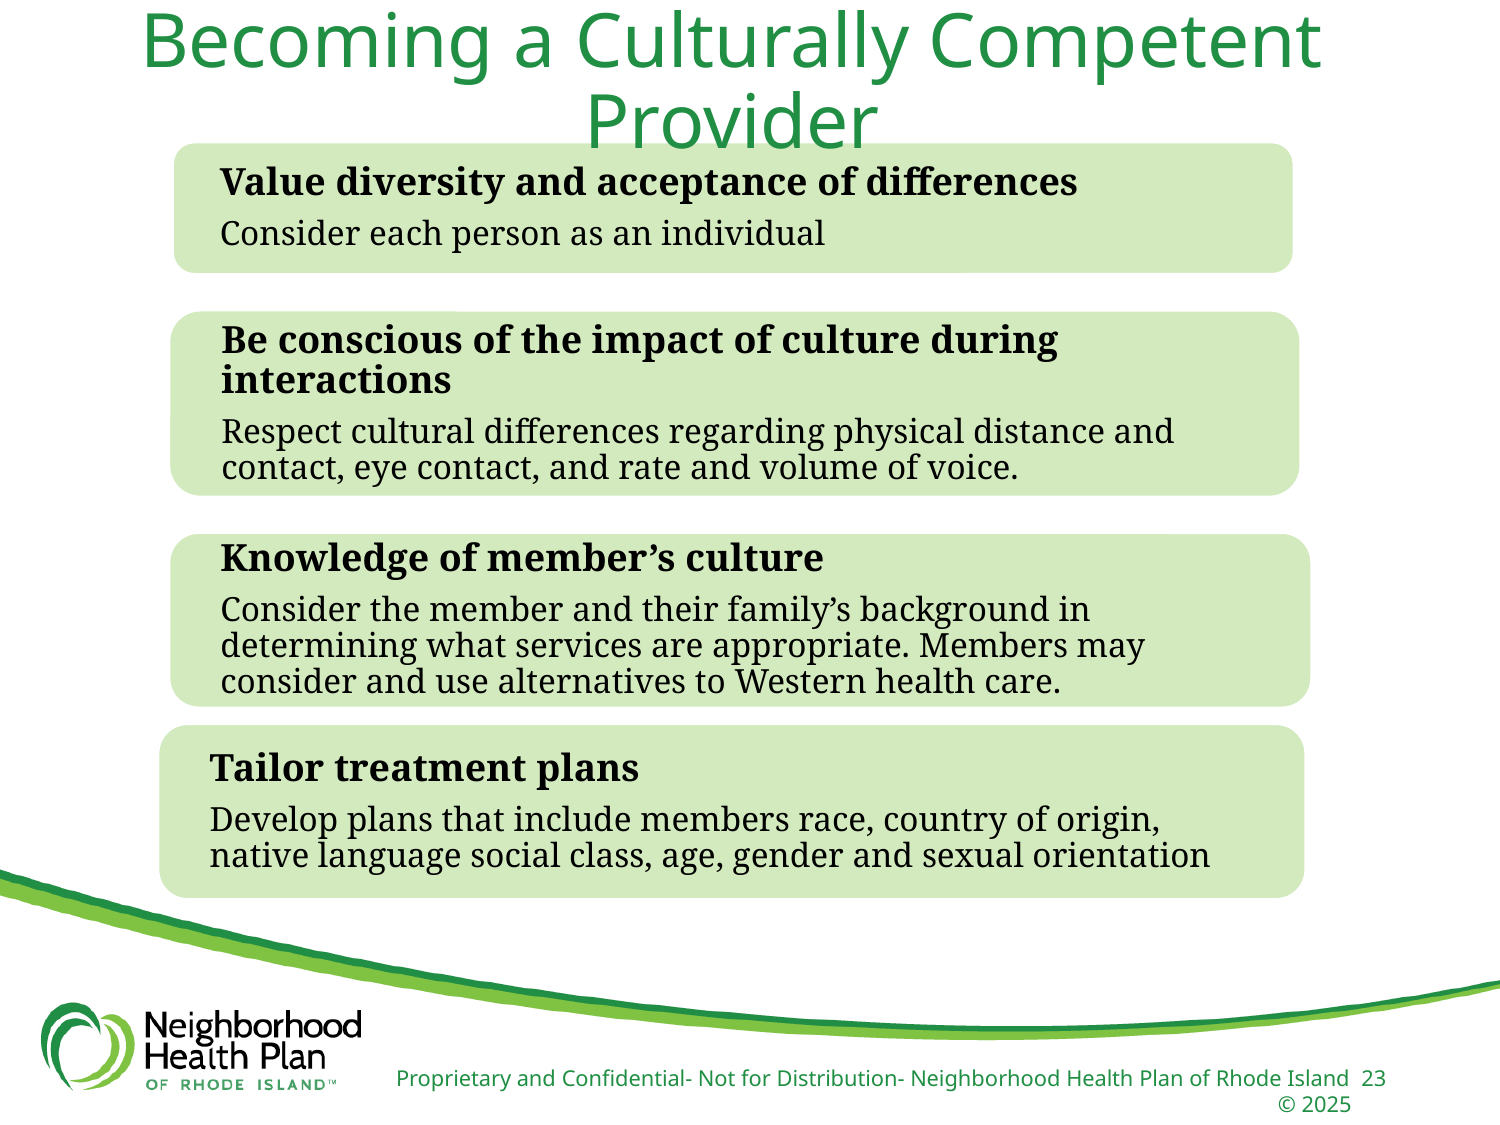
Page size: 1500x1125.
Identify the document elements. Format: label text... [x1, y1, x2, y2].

picture [0, 0, 1500, 1125]
text_box Becoming a Culturally Competent Provider [29, 9, 1435, 157]
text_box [104, 126, 1396, 959]
